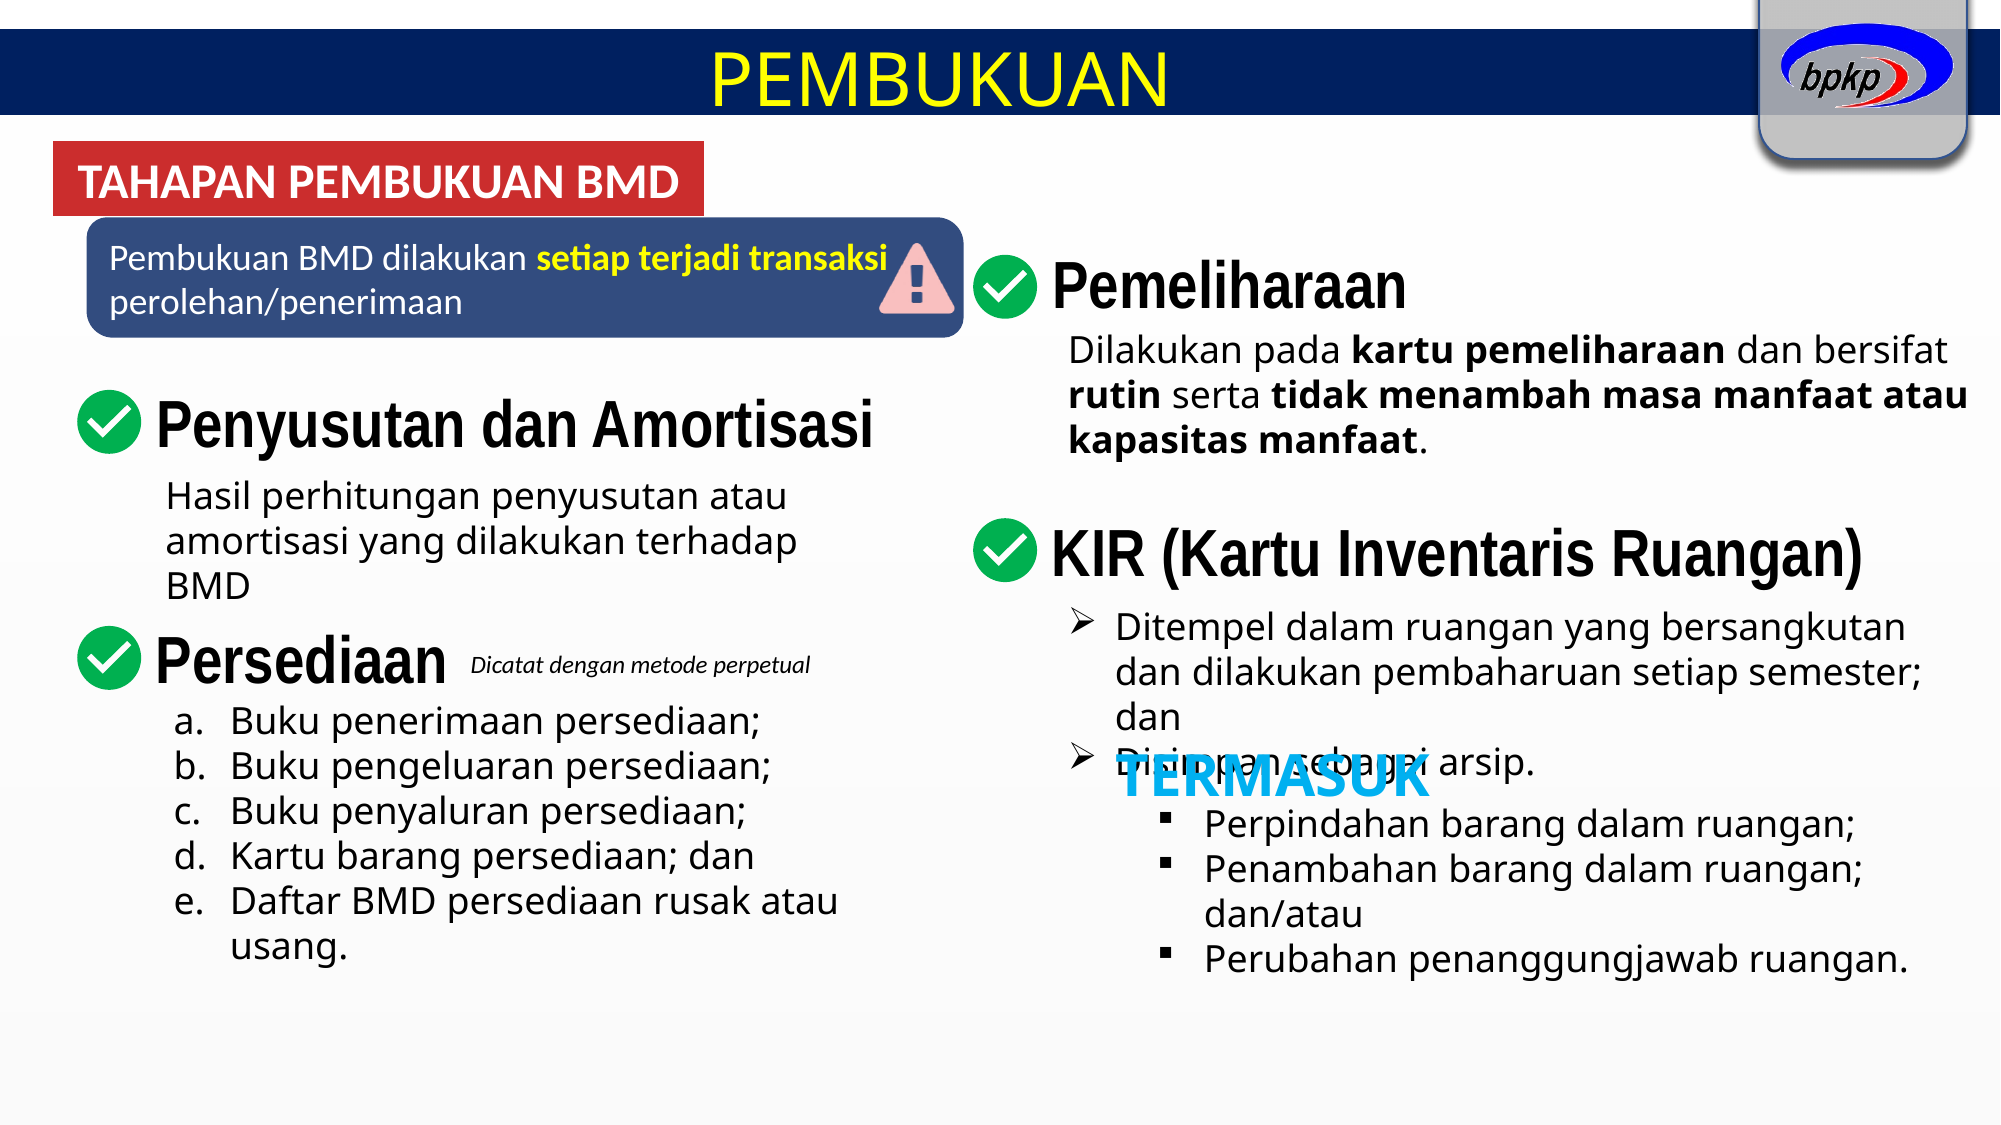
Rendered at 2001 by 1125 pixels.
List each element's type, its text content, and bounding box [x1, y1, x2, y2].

text_box [77, 625, 141, 690]
text_box [1758, 0, 1968, 161]
text_box [1623, 29, 1751, 115]
text_box Ditempel dalam ruangan yang bersangkutan dan dilakukan pembaharuan setiap semester; dan Disimpan sebagai arsip. [1053, 595, 1955, 791]
text_box [77, 389, 141, 454]
text_box [0, 29, 258, 115]
text_box PEMBUKUAN [258, 23, 1623, 129]
text_box [973, 254, 1037, 319]
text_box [86, 217, 972, 339]
text_box Hasil perhitungan penyusutan atau amortisasi yang dilakukan terhadap BMD [150, 464, 862, 615]
text_box Dicatat dengan metode perpetual [455, 640, 1049, 686]
text_box Penyusutan dan Amortisasi [141, 373, 921, 469]
text_box TAHAPAN PEMBUKUAN BMD [53, 141, 704, 216]
text_box TERMASUK [1100, 730, 1469, 816]
text_box Perpindahan barang dalam ruangan; Penambahan barang dalam ruangan; dan/atau Perubahan penanggungjawab ruangan. [1142, 792, 2000, 988]
text_box [973, 518, 1037, 583]
text_box [1975, 29, 2000, 115]
text_box KIR (Kartu Inventaris Ruangan) [1037, 502, 2000, 597]
text_box Persediaan [141, 609, 793, 705]
text_box Pemeliharaan [1037, 234, 1433, 329]
picture [1767, 13, 1967, 116]
text_box Dilakukan pada kartu pemeliharaan dan bersifat rutin serta tidak menambah masa manfaat atau kapasitas manfaat. [1053, 318, 1986, 469]
text_box Buku penerimaan persediaan; Buku pengeluaran persediaan; Buku penyaluran persediaan; Kartu barang persediaan; dan Daftar BMD persediaan rusak atau usang. [158, 689, 963, 975]
